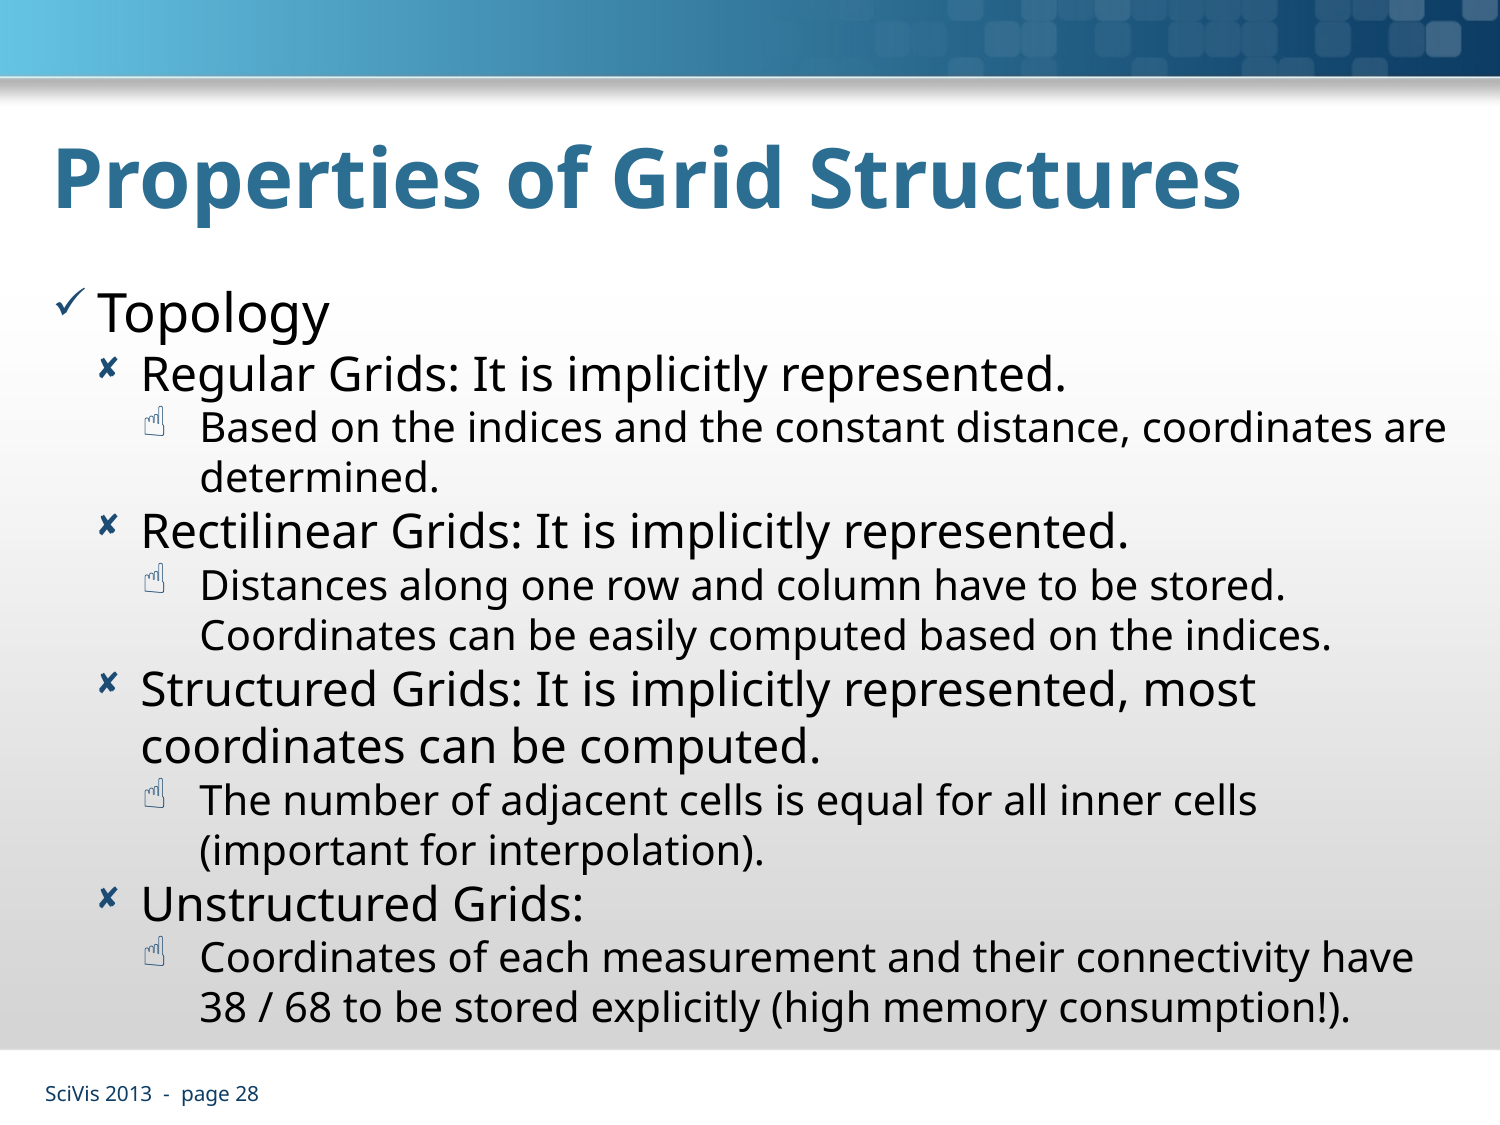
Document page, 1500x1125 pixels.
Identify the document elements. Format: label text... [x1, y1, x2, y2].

footer SciVis 2013 - page 28 [30, 1073, 484, 1115]
list Topology Regular Grids: It is implicitly represented. Based on the indices and the constant distance, coordinates are determined. Rectilinear Grids: It is implicitly represented. Distances along one row and column have to be stored. Coordinates can be easily computed based on the indices. Structured Grids: It is implicitly represented, most coordinates can be computed. The number of adjacent cells is equal for all inner cells (important for interpolation). Unstructured Grids: Coordinates of each measurement and their connectivity have 38 / 68 to be stored explicitly (high memory consumption!). [52, 271, 1451, 1019]
title Properties of Grid Structures [51, 125, 1449, 236]
picture [0, 0, 1500, 1125]
